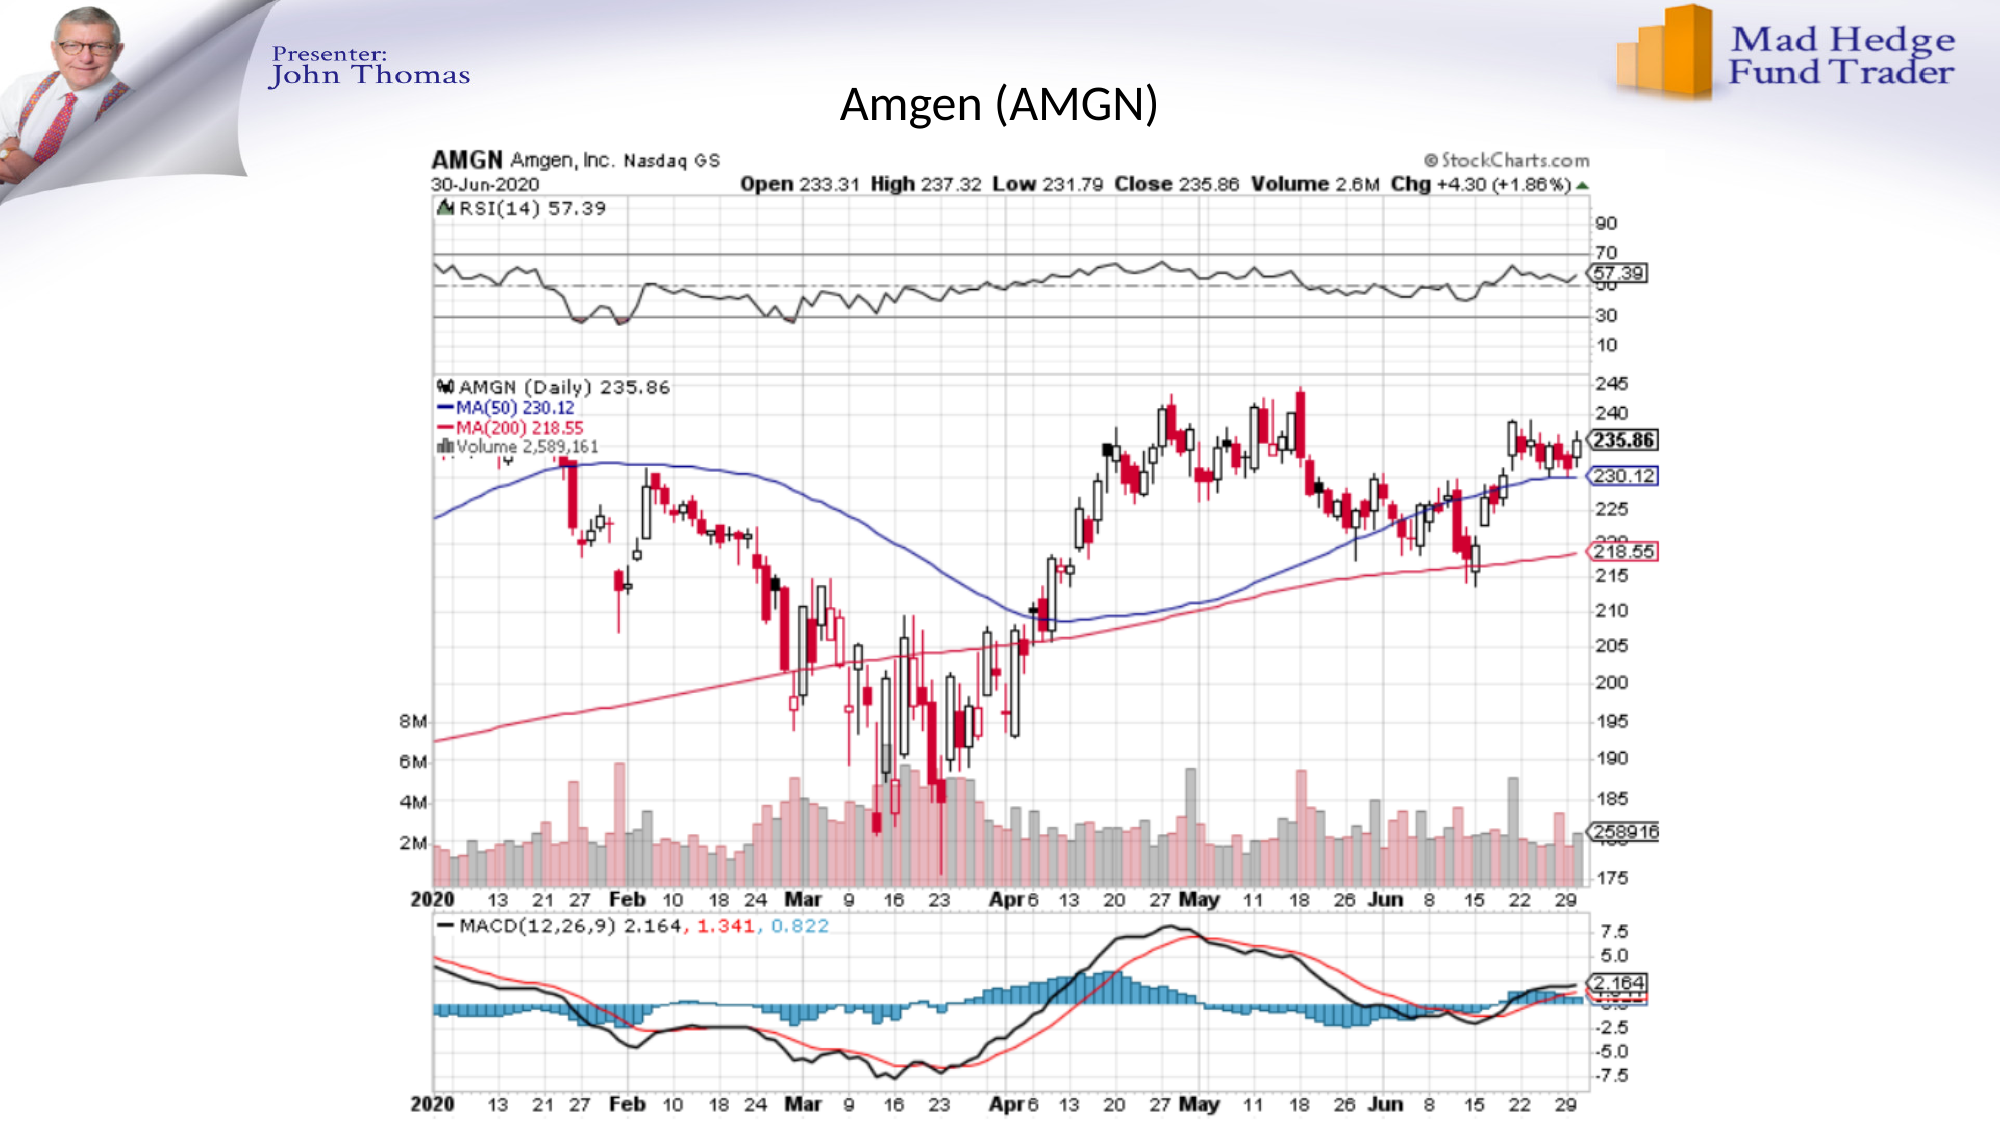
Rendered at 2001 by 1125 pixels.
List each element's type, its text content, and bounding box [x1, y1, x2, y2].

title Amgen (AMGN) [324, 50, 1675, 200]
picture [0, 0, 2000, 1125]
